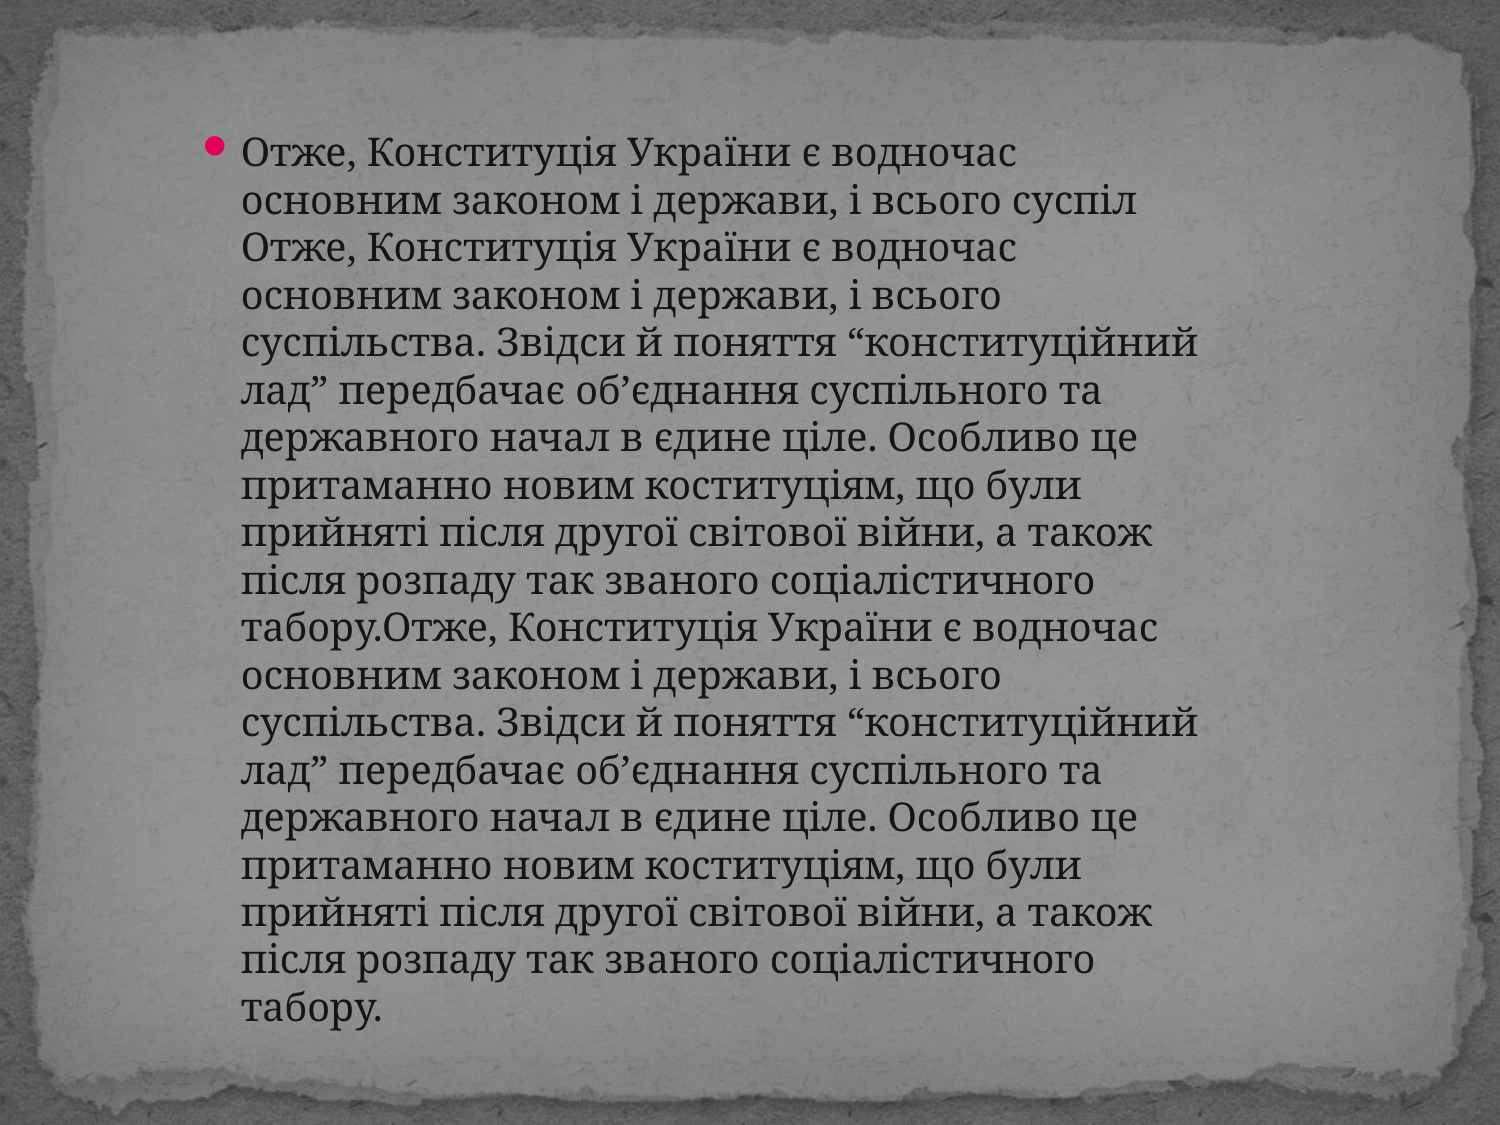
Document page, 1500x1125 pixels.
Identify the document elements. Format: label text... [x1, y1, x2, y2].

text_box Отже, Конституція України є водночас основним законом і держави, і всього суспіл Отже, Конституція України є водночас основним законом і держави, і всього суспільства. Звідси й поняття “конституційний лад” передбачає об’єднання суспільного та державного начал в єдине ціле. Особливо це притаманно новим коституціям, що були прийняті після другої світової війни, а також після розпаду так званого соціалістичного табору.Отже, Конституція України є водночас основним законом і держави, і всього суспільства. Звідси й поняття “конституційний лад” передбачає об’єднання суспільного та державного начал в єдине ціле. Особливо це притаманно новим коституціям, що були прийняті після другої світової війни, а також після розпаду так званого соціалістичного табору. [187, 119, 1238, 1047]
